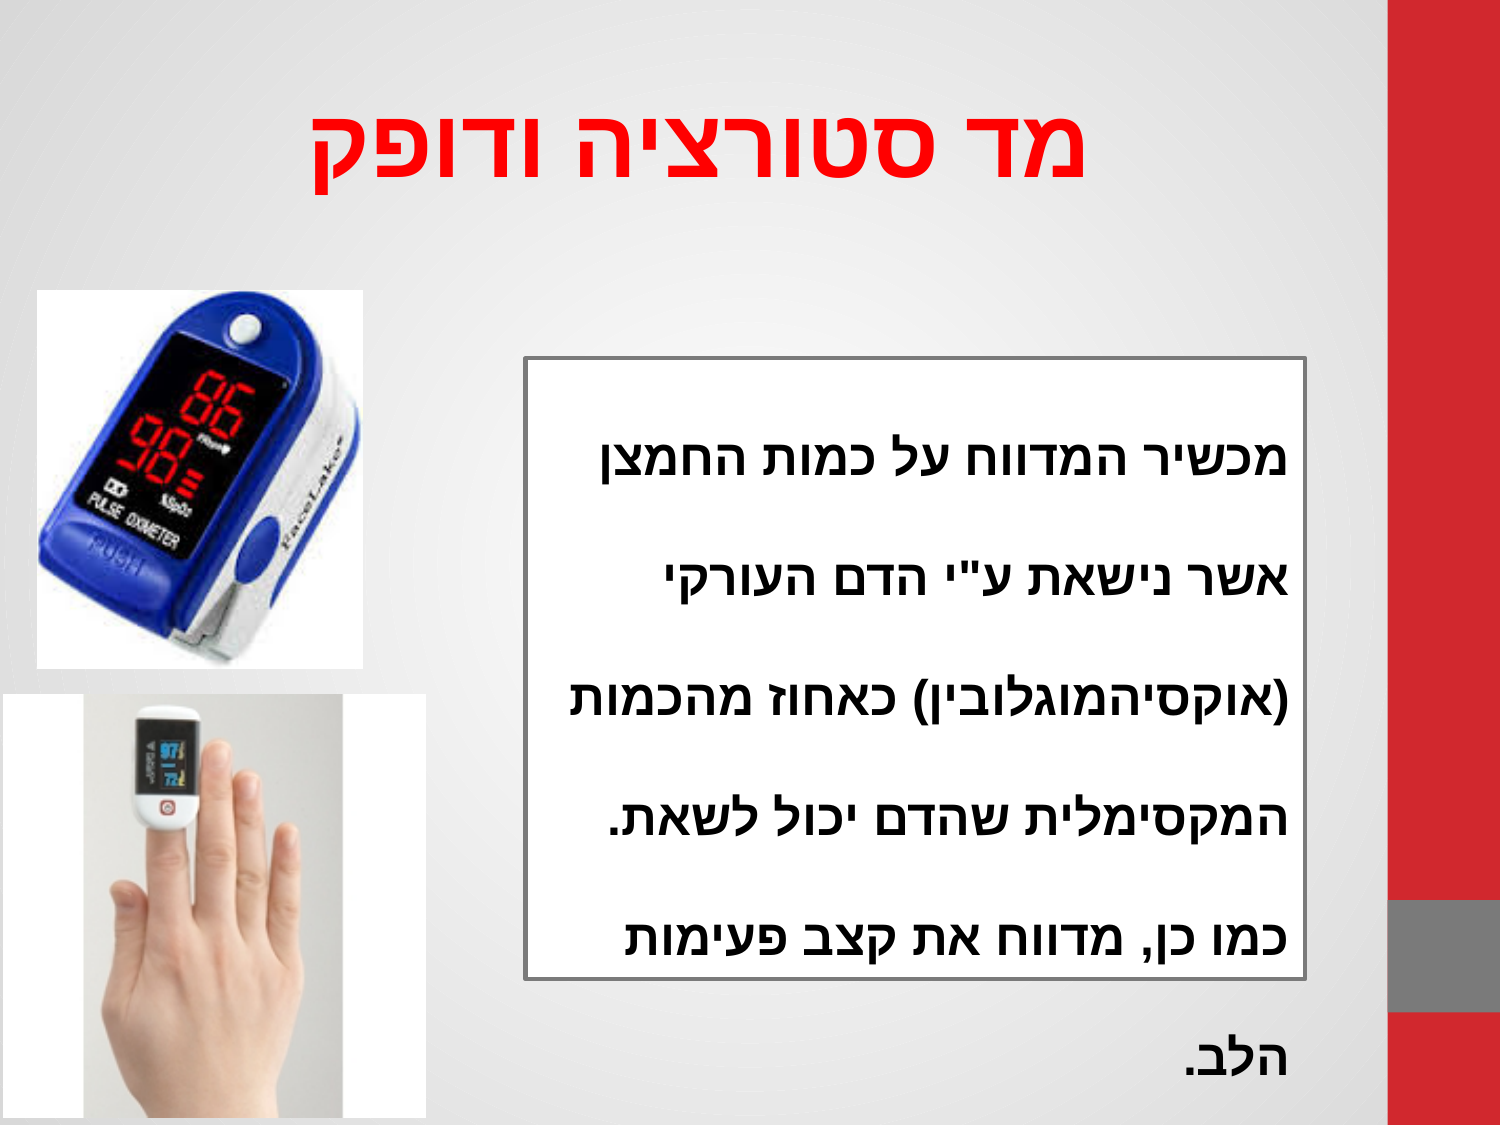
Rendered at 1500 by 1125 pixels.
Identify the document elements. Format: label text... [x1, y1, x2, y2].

picture [2, 694, 427, 1118]
title מד סטורציה ודופק [75, 45, 1325, 233]
picture [36, 290, 363, 670]
text_box מכשיר המדווח על כמות החמצן אשר נישאת ע"י הדם העורקי (אוקסיהמוגלובין) כאחוז מהכמות המקסימלית שהדם יכול לשאת. כמו כן, מדווח את קצב פעימות הלב. [525, 358, 1306, 980]
